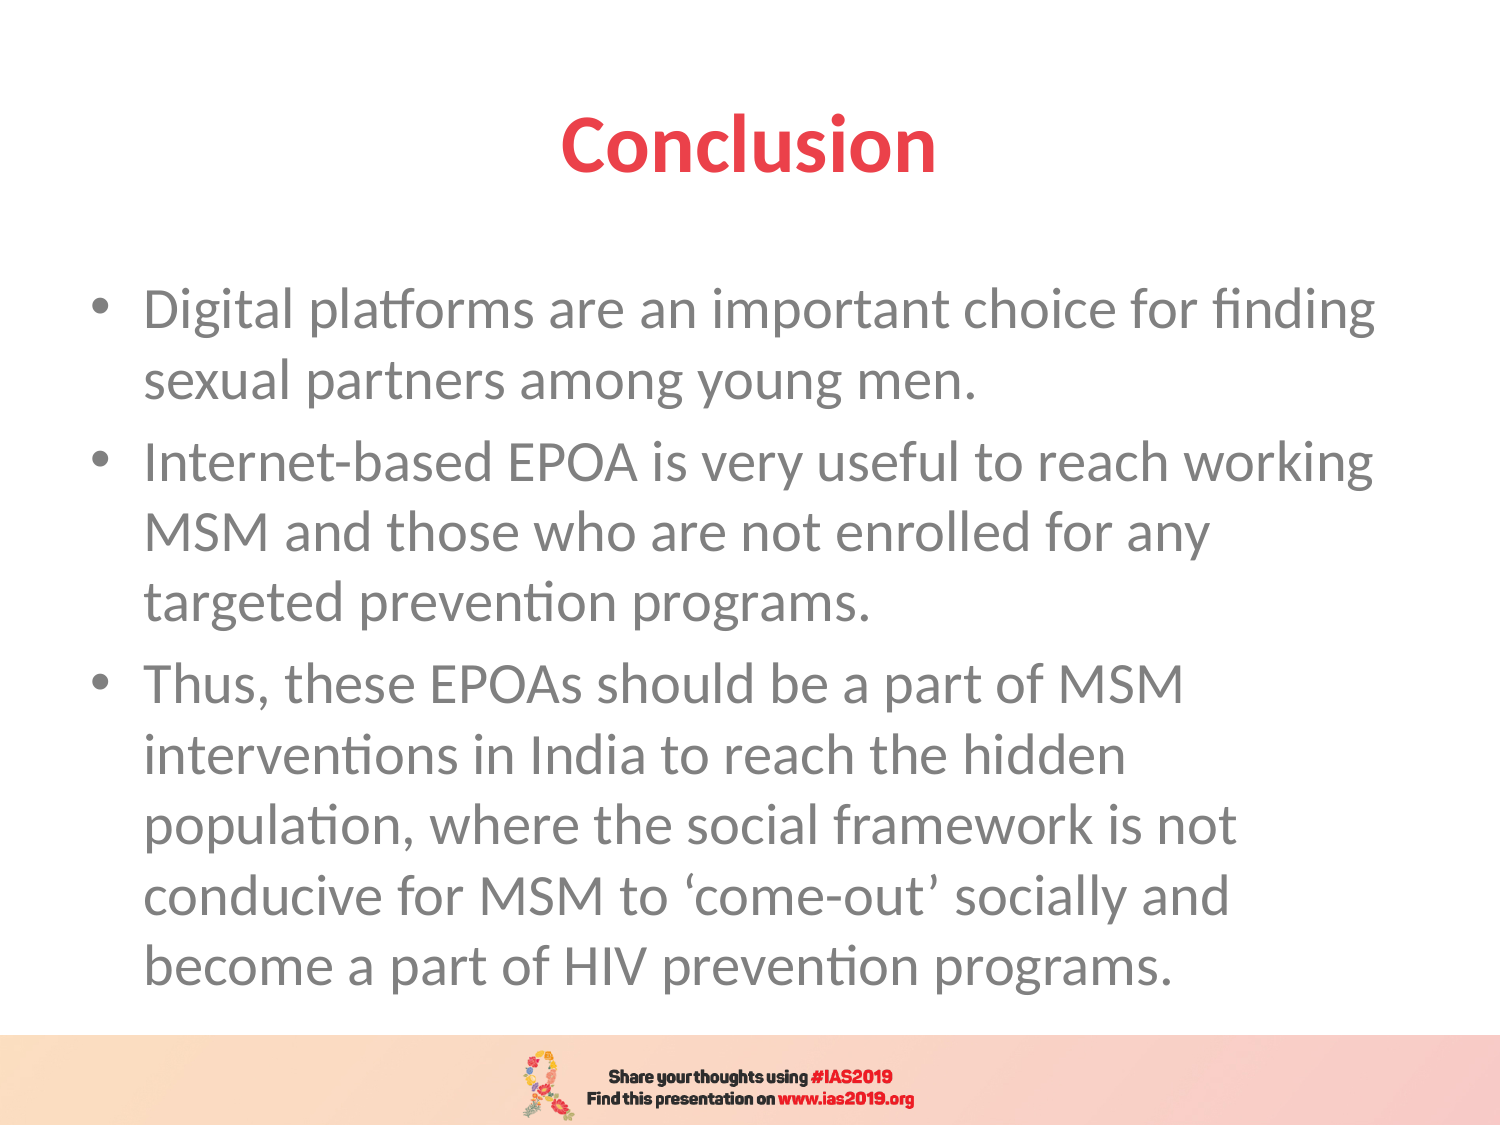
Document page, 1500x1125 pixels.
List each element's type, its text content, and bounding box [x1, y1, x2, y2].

title Conclusion [75, 45, 1425, 233]
picture [0, 1035, 1500, 1125]
list Digital platforms are an important choice for finding sexual partners among young men. Internet-based EPOA is very useful to reach working MSM and those who are not enrolled for any targeted prevention programs. Thus, these EPOAs should be a part of MSM interventions in India to reach the hidden population, where the social framework is not conducive for MSM to ‘come-out’ socially and become a part of HIV prevention programs. [75, 262, 1425, 1005]
